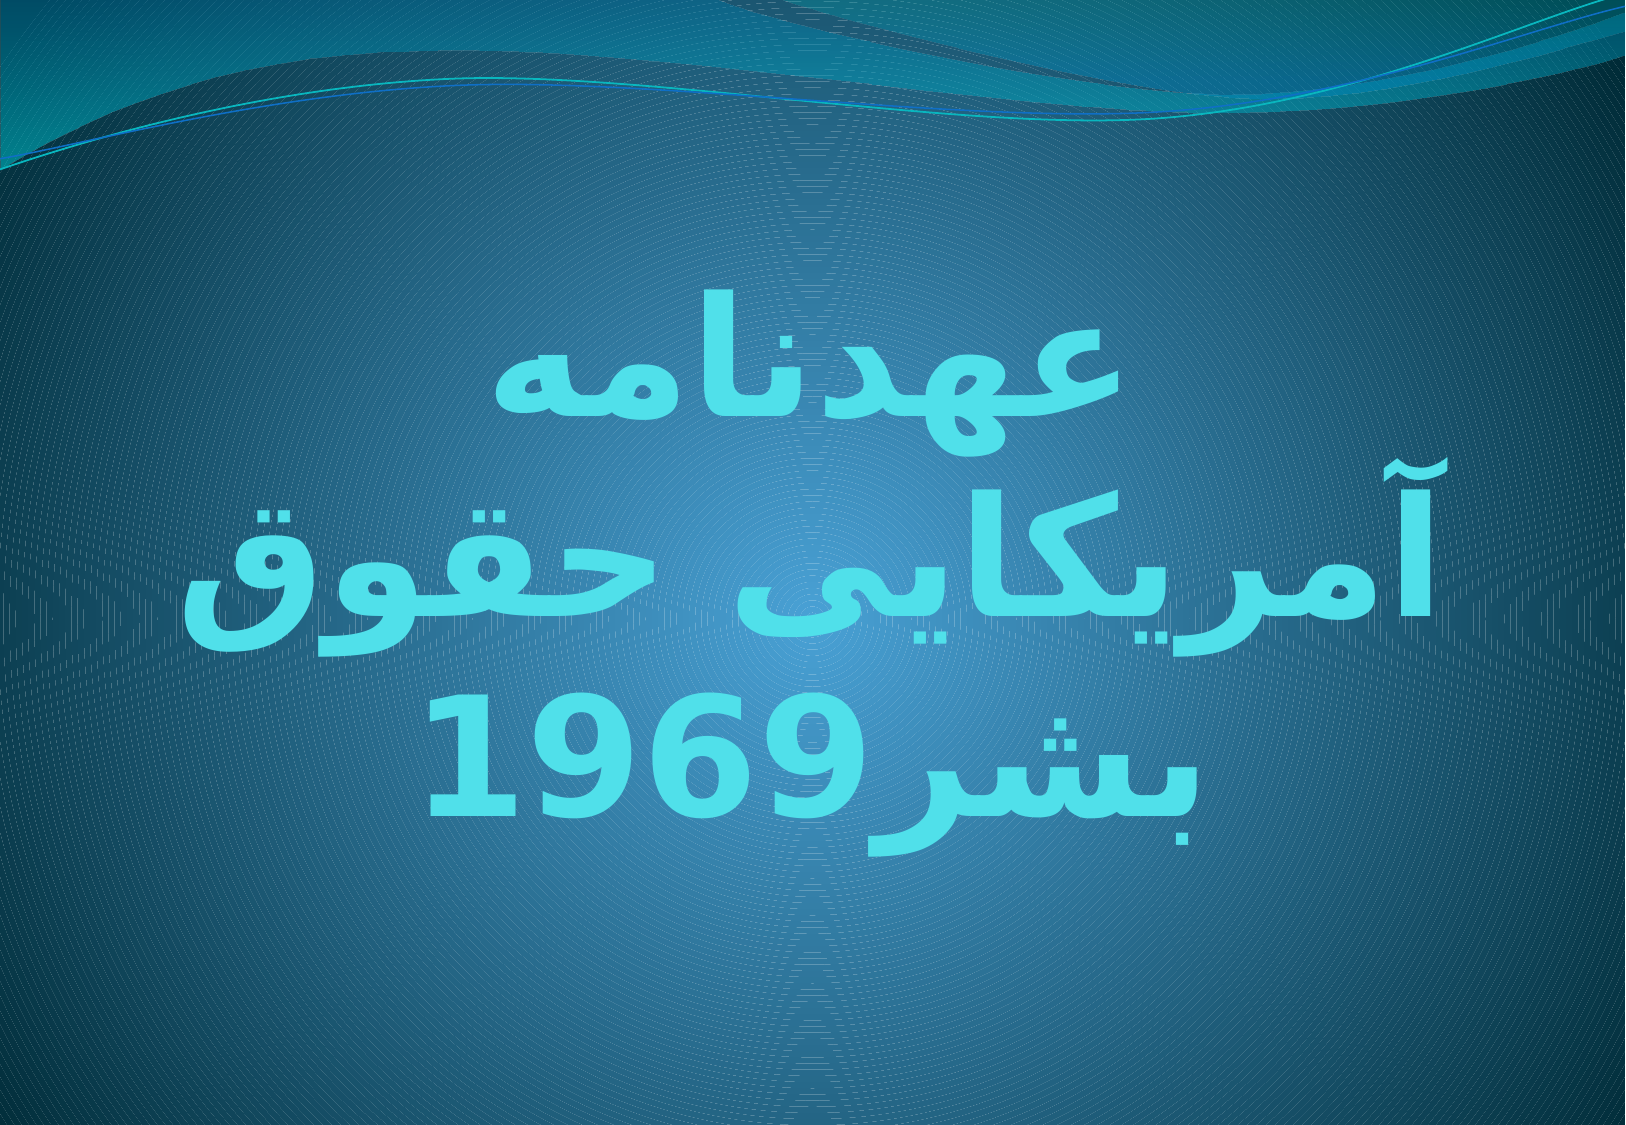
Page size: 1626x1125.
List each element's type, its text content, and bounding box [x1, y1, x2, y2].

title عهدنامه آمریکایی حقوق بشر1969 [121, 125, 1504, 850]
